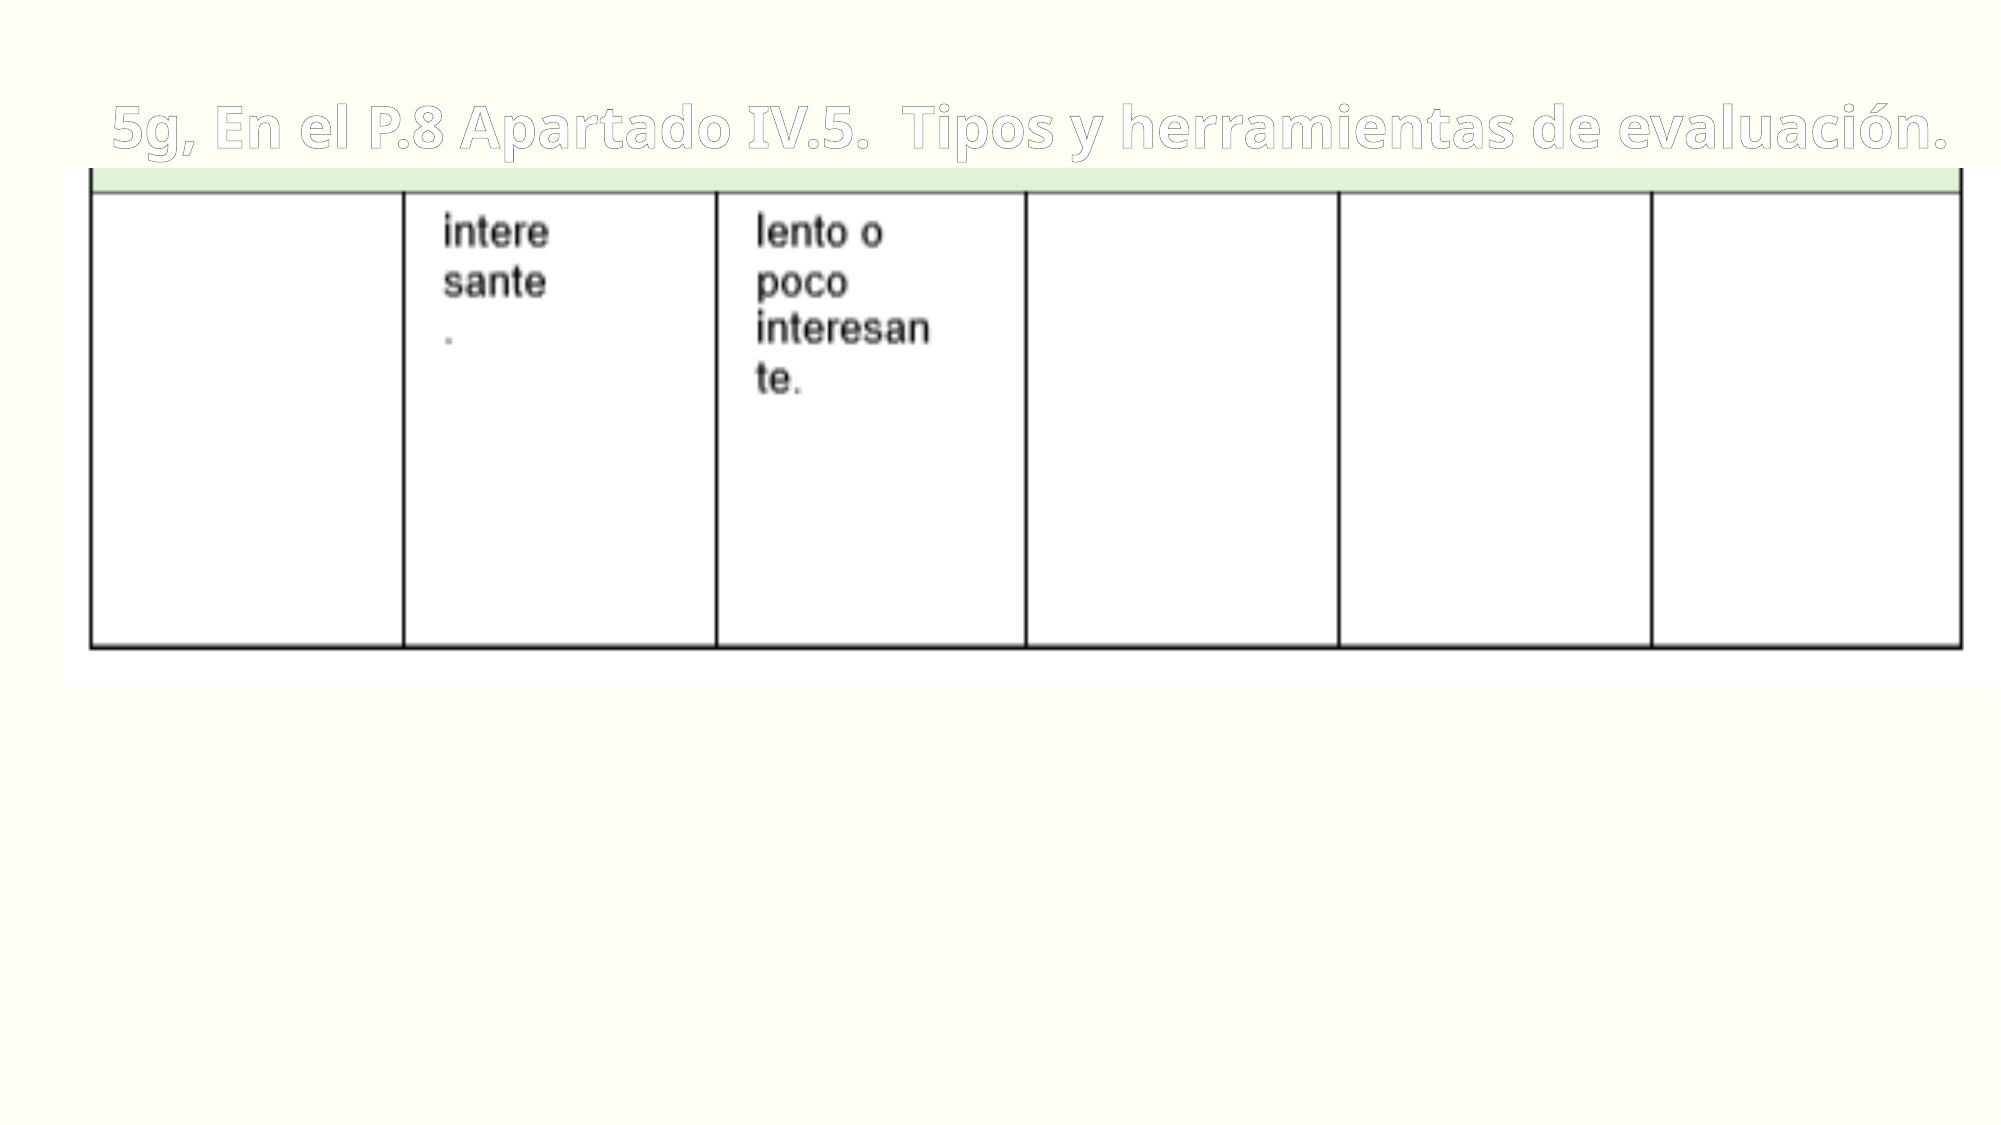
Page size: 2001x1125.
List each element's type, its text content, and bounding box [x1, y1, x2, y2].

text_box 5g, En el P.8 Apartado IV.5. Tipos y herramientas de evaluación. [95, 82, 1965, 167]
picture [60, 168, 2000, 686]
